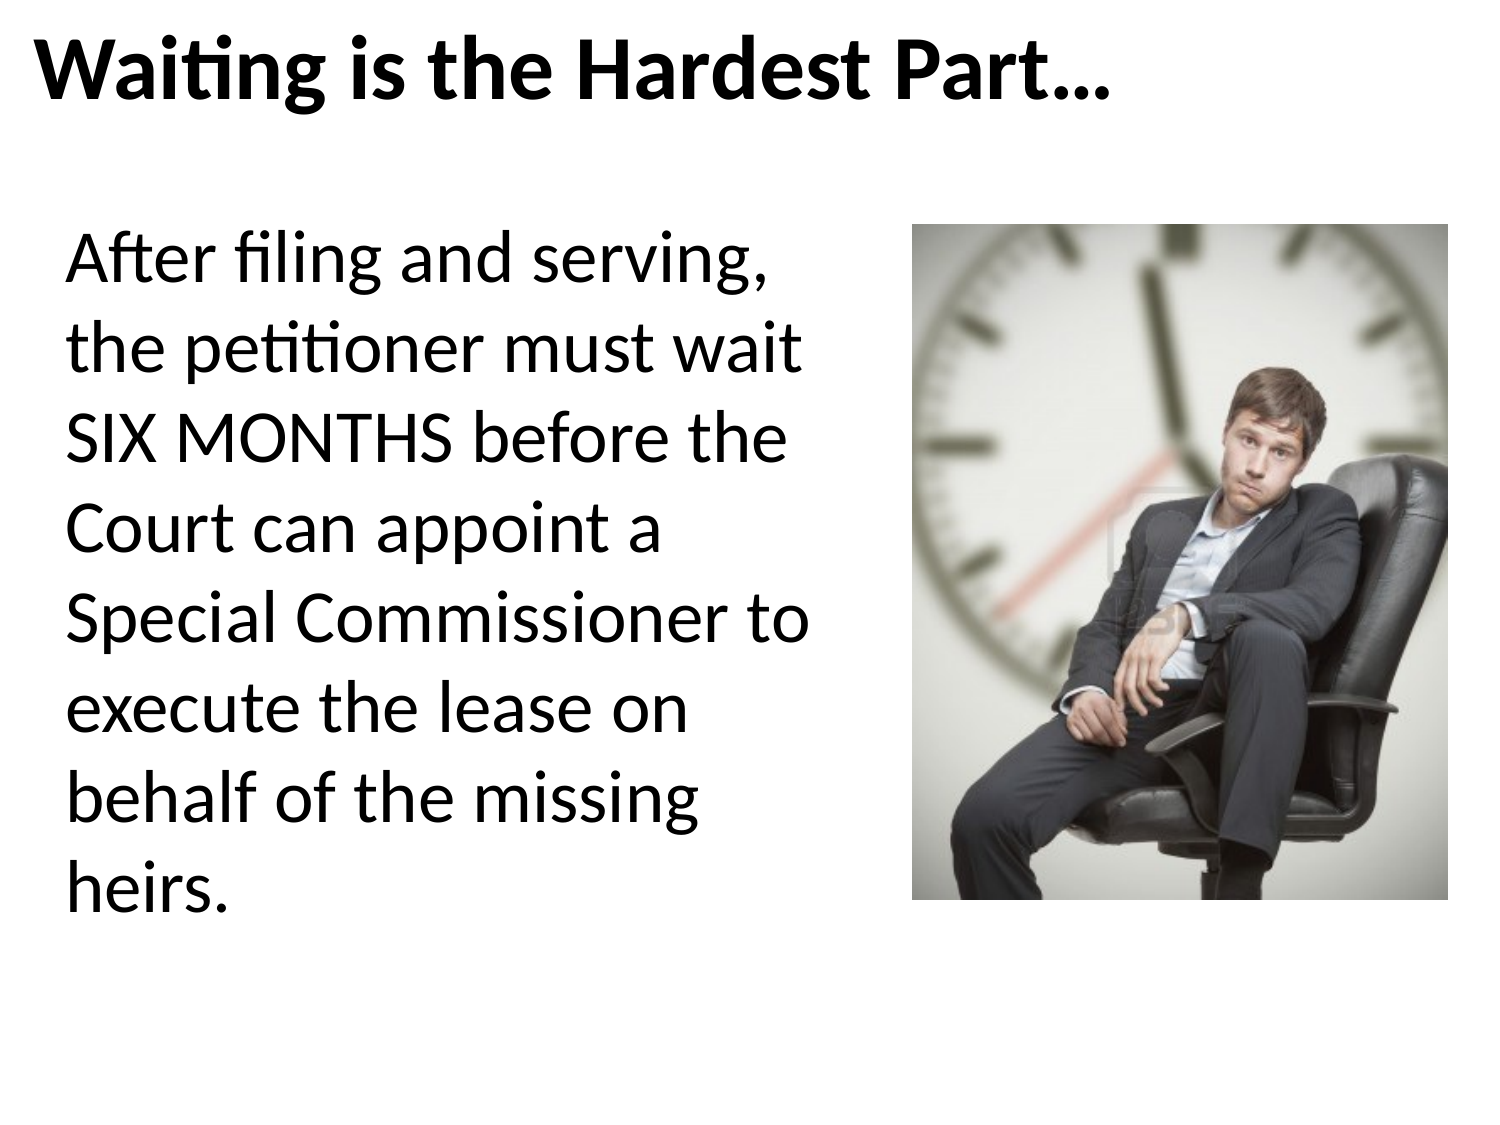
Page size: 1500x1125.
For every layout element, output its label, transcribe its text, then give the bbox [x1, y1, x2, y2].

picture [912, 224, 1448, 901]
list After filing and serving, the petitioner must wait SIX MONTHS before the Court can appoint a Special Commissioner to execute the lease on behalf of the missing heirs. [50, 200, 863, 975]
title Waiting is the Hardest Part… [0, 0, 1500, 125]
